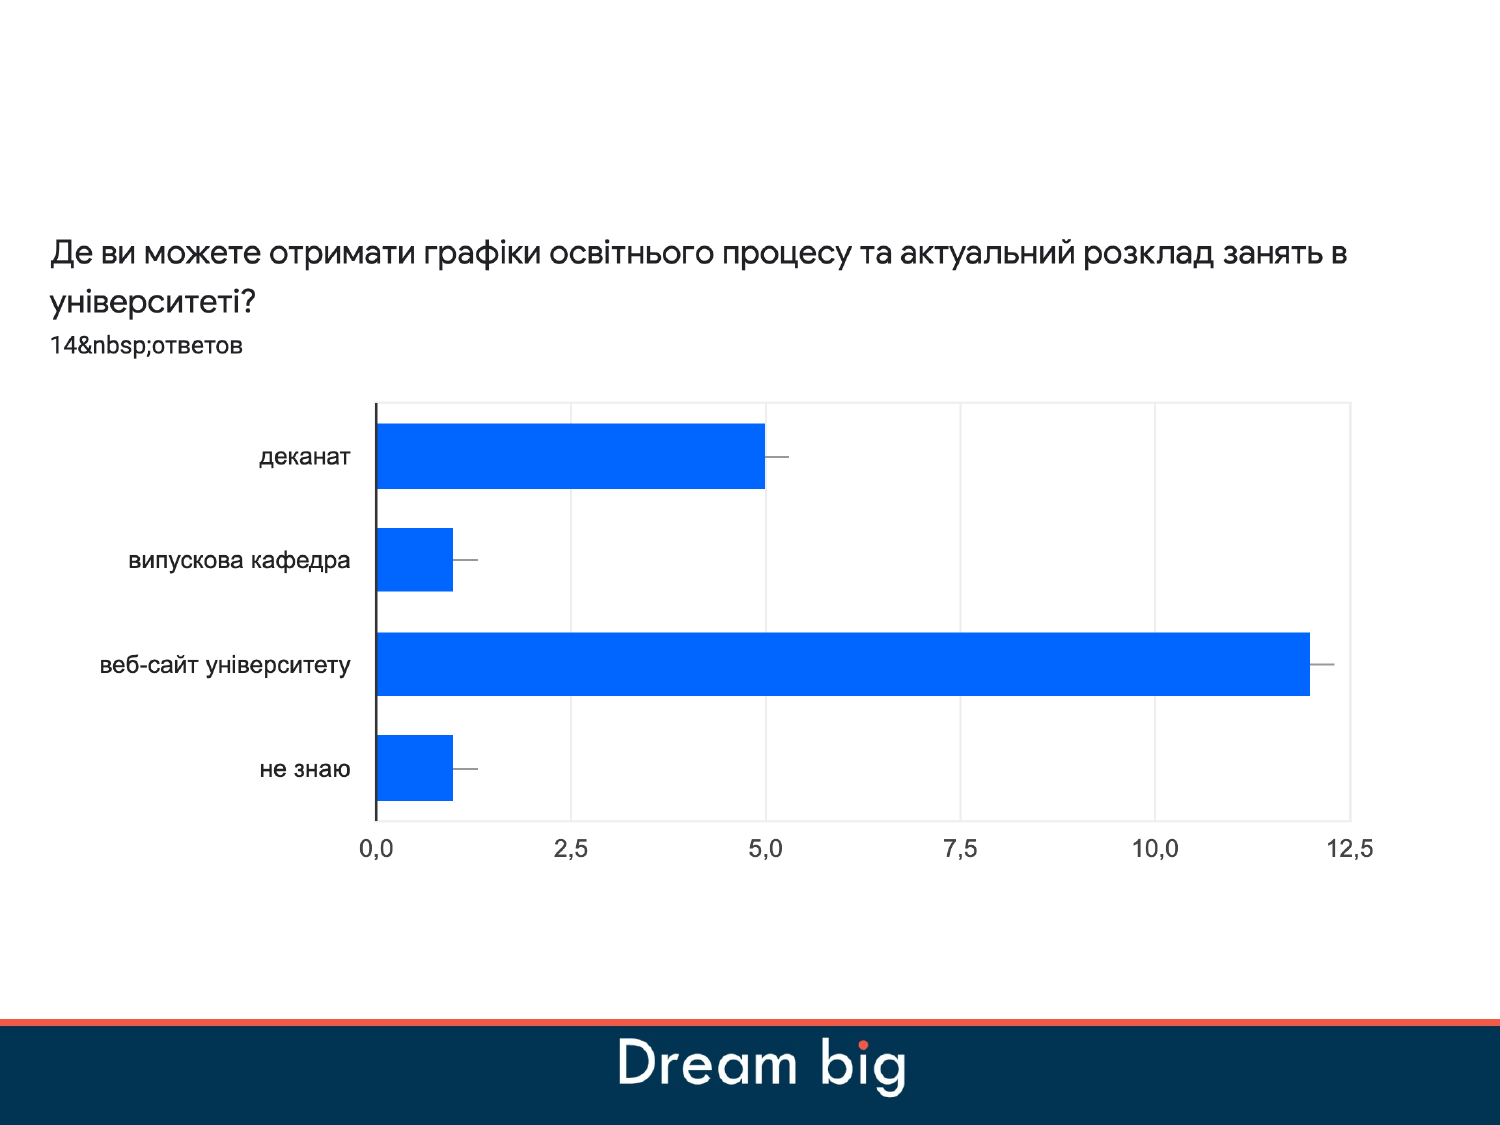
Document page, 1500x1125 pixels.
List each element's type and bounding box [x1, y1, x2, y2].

picture [0, 1019, 1500, 1125]
picture [0, 180, 1500, 944]
